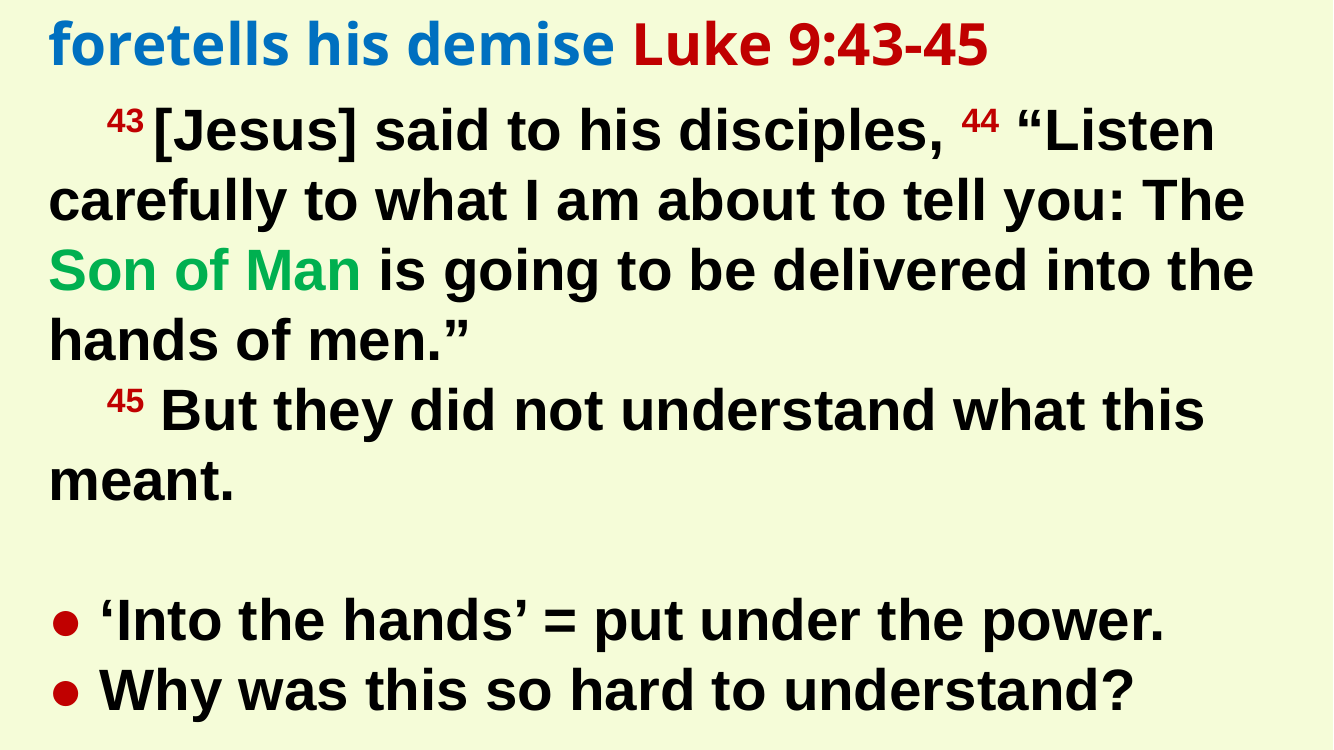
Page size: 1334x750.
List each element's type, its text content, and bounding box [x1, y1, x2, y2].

text_box foretells his demise Luke 9:43-45 [33, 0, 1334, 84]
text_box 43 [Jesus] said to his disciples, 44 “Listen carefully to what I am about to tell you: The Son of Man is going to be delivered into the hands of men.” 45 But they did not understand what this meant. ● ‘Into the hands’ = put under the power. ● Why was this so hard to understand? [33, 84, 1334, 730]
